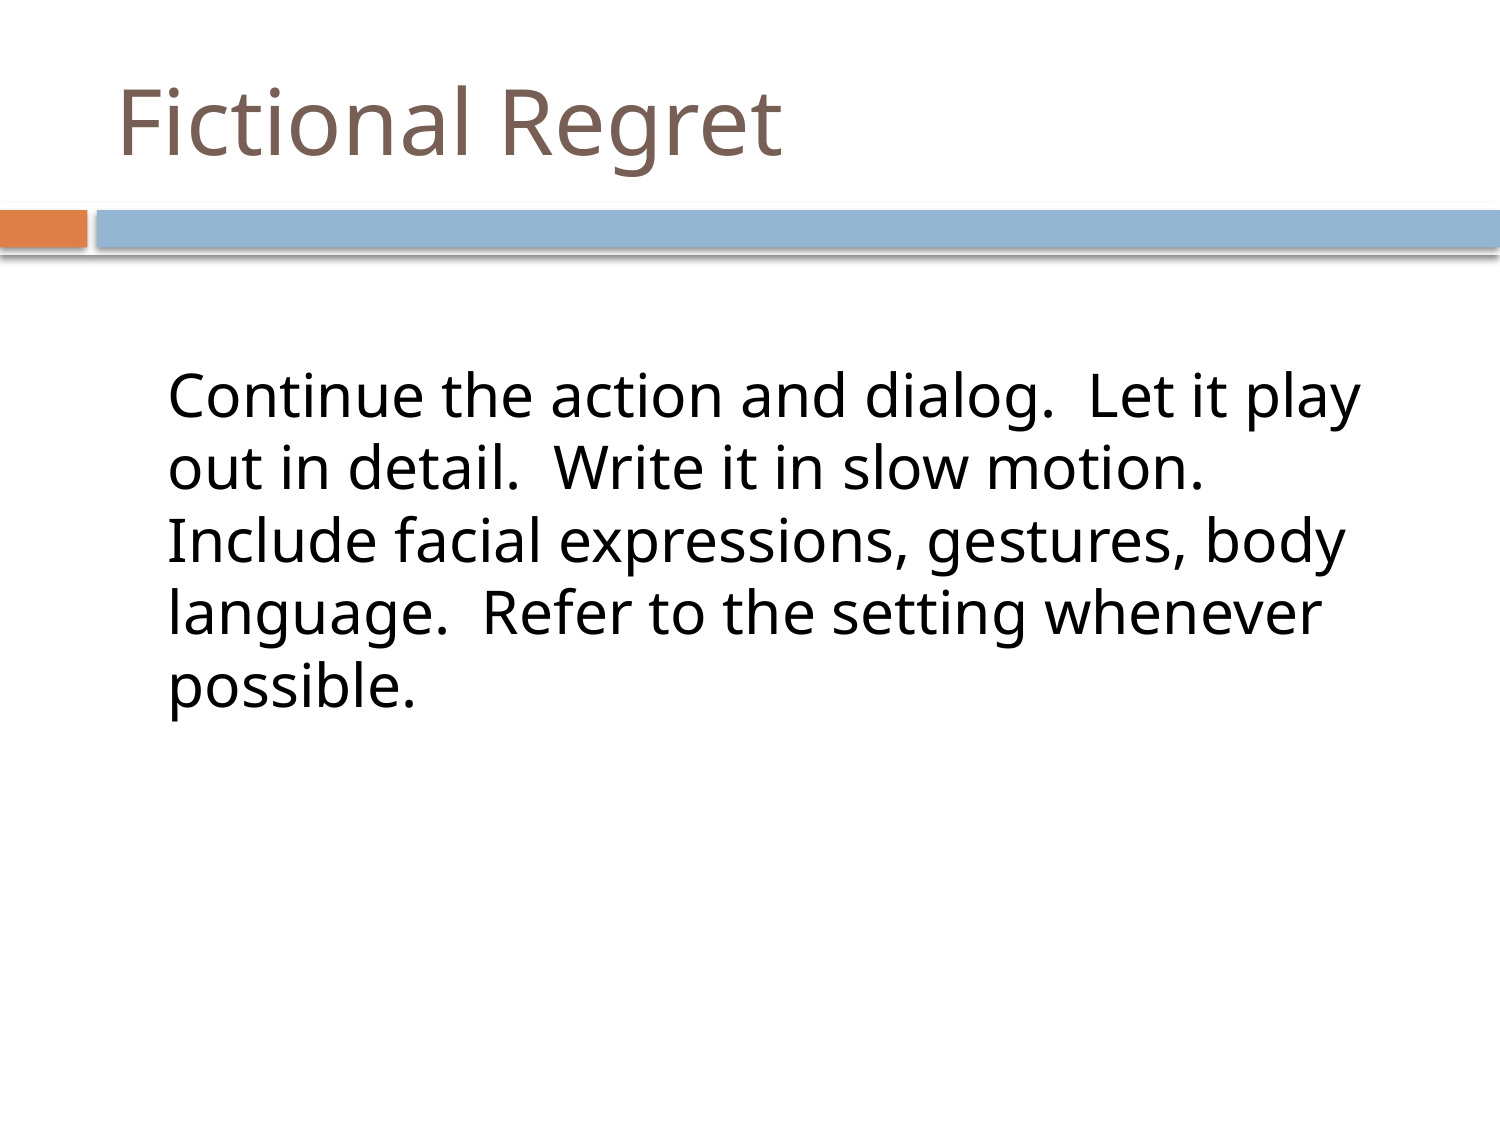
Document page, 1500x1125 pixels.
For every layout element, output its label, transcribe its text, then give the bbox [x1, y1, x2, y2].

list Continue the action and dialog. Let it play out in detail. Write it in slow motion. Include facial expressions, gestures, body language. Refer to the setting whenever possible. [100, 262, 1438, 1000]
title Fictional Regret [100, 37, 1438, 200]
